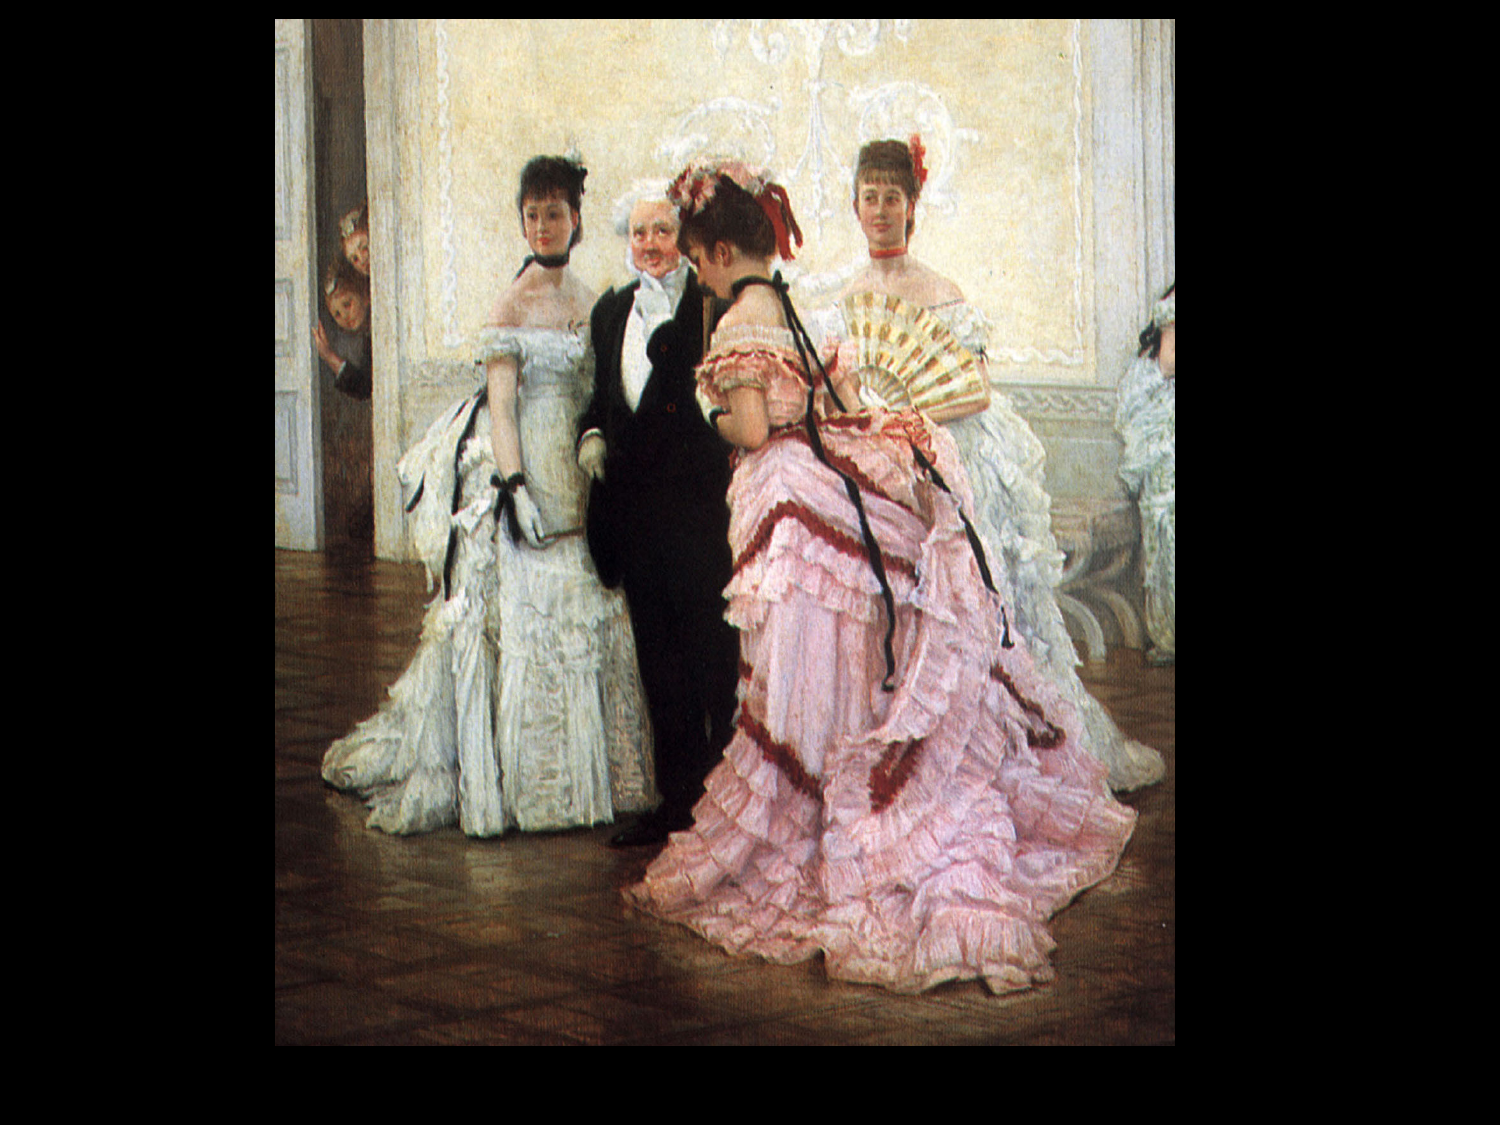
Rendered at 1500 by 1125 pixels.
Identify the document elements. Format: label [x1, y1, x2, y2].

picture [274, 19, 1175, 1046]
